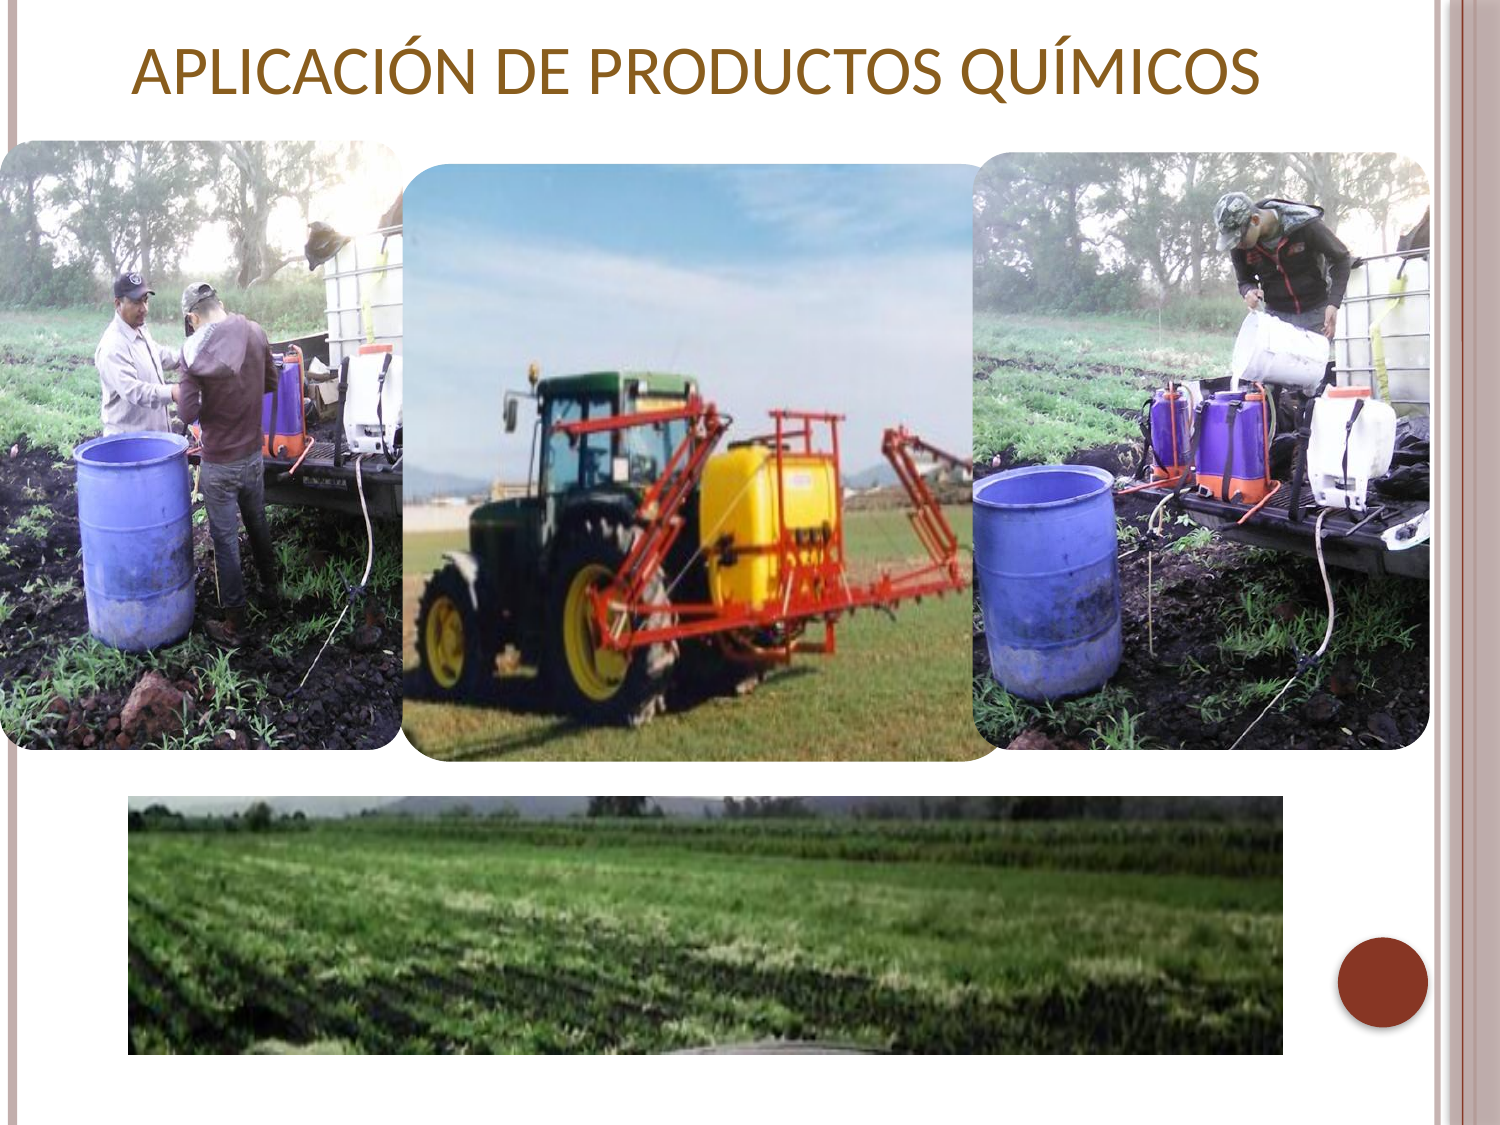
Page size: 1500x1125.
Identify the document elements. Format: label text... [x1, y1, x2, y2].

picture [0, 140, 404, 751]
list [397, 163, 1014, 763]
picture [972, 151, 1431, 751]
picture [128, 796, 1284, 1056]
title Aplicación de productos químicos [117, 0, 1343, 116]
